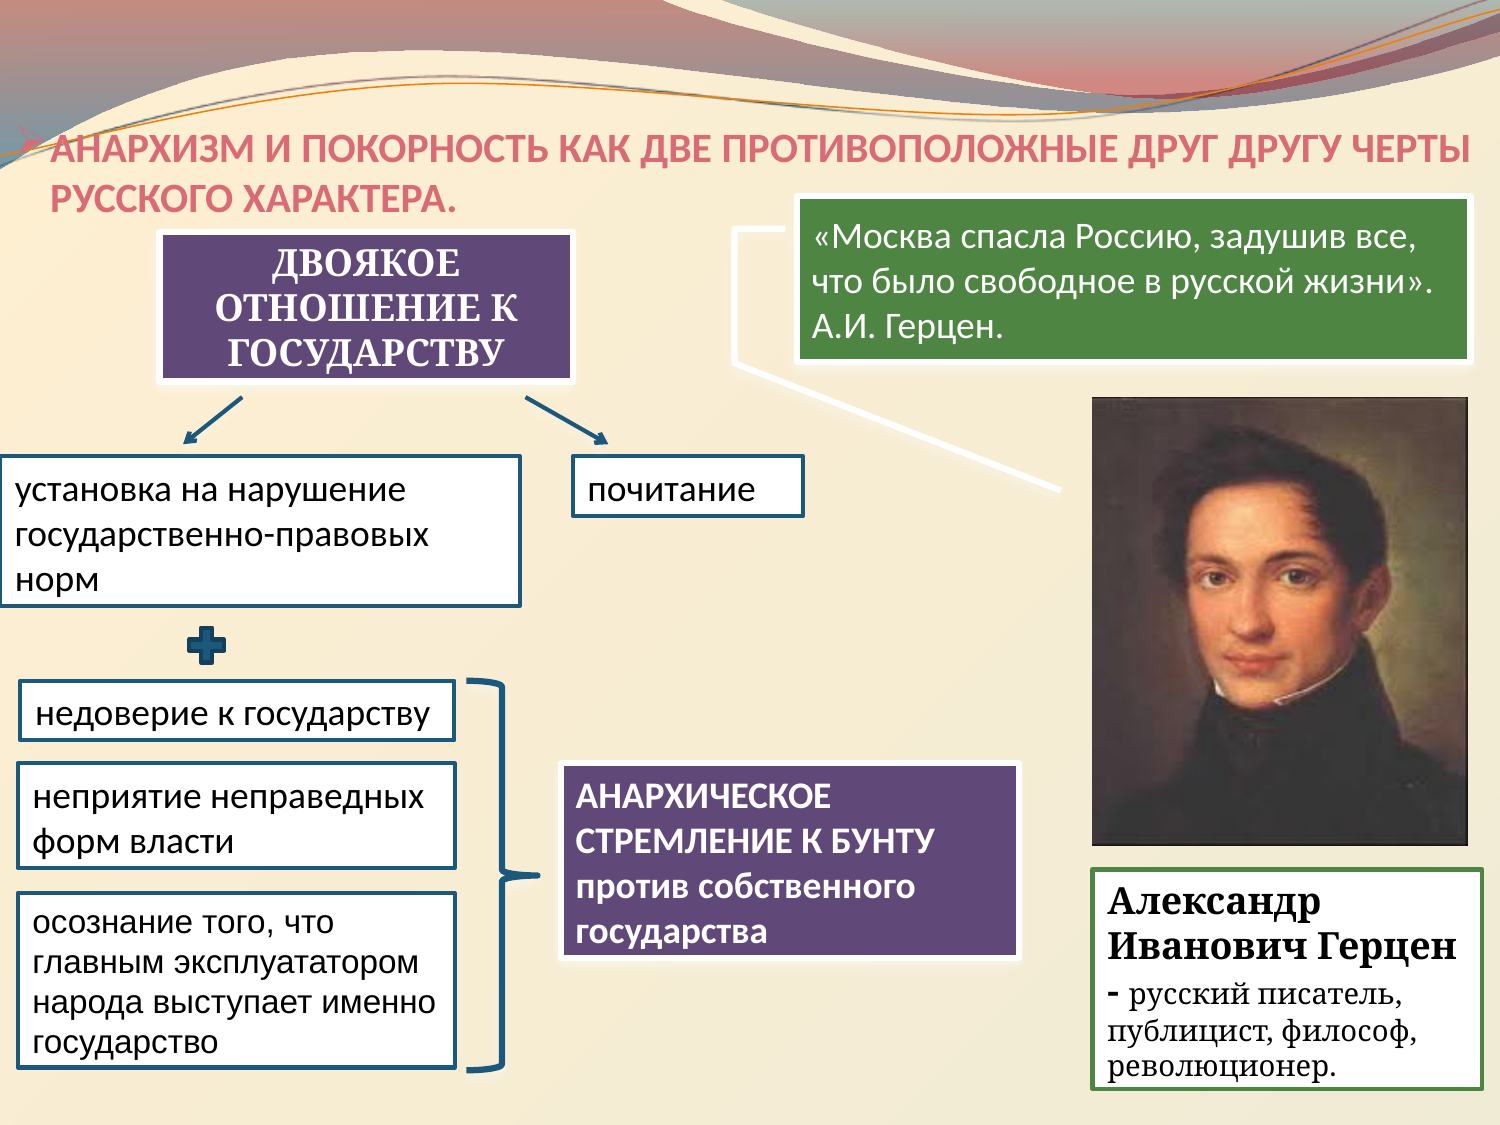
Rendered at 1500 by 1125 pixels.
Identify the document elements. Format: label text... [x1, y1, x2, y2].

text_box «Москва спасла Россию, задушив все, что было свободное в русской жизни». А.И. Герцен. [731, 225, 1063, 494]
picture [206, 85, 899, 113]
text_box АНАРХИЧЕСКОЕ СТРЕМЛЕНИЕ К БУНТУ против собственного государства [558, 760, 1022, 961]
text_box осознание того, что главным эксплуататором народа выступает именно государство [16, 891, 457, 1070]
text_box установка на нарушение государственно-правовых норм [0, 454, 522, 608]
text_box [187, 626, 226, 665]
picture [1094, 11, 1498, 113]
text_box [525, 396, 609, 445]
text_box почитание [571, 454, 805, 518]
text_box неприятие неправедных форм власти [16, 761, 457, 870]
text_box «Москва спасла Россию, задушив все, что было свободное в русской жизни». А.И. Герцен. [794, 193, 1474, 365]
text_box АНАРХИЗМ И ПОКОРНОСТЬ КАК ДВЕ ПРОТИВОПОЛОЖНЫЕ ДРУГ ДРУГУ ЧЕРТЫ РУССКОГО ХАРАКТЕРА. [0, 113, 1500, 229]
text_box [182, 396, 243, 445]
text_box [466, 677, 541, 1074]
picture [0, 0, 1498, 113]
picture [1092, 396, 1469, 847]
text_box недоверие к государству [18, 679, 456, 742]
text_box ДВОЯКОЕ ОТНОШЕНИЕ К ГОСУДАРСТВУ [156, 229, 576, 385]
text_box Александр Иванович Герцен - русский писатель, публицист, философ, революционер. [1090, 867, 1484, 1091]
